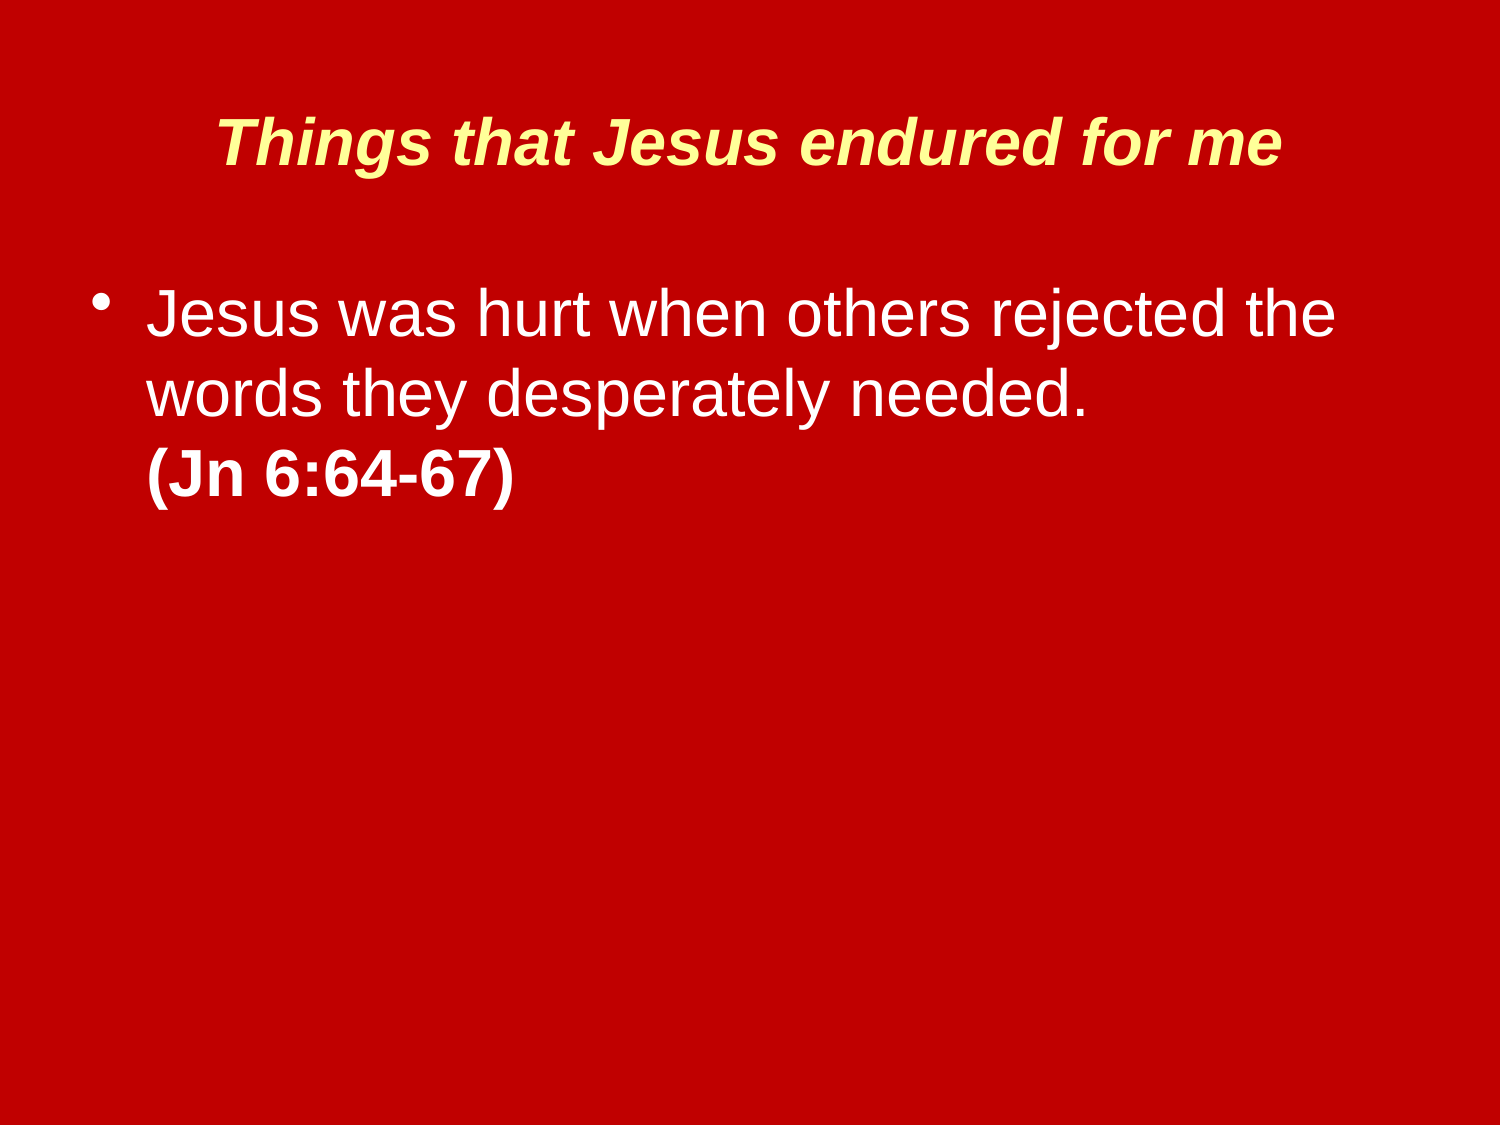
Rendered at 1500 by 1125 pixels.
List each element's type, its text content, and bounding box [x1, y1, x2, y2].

title Things that Jesus endured for me [75, 45, 1425, 233]
list Jesus was hurt when others rejected the words they desperately needed. (Jn 6:64-67) [75, 262, 1425, 1005]
